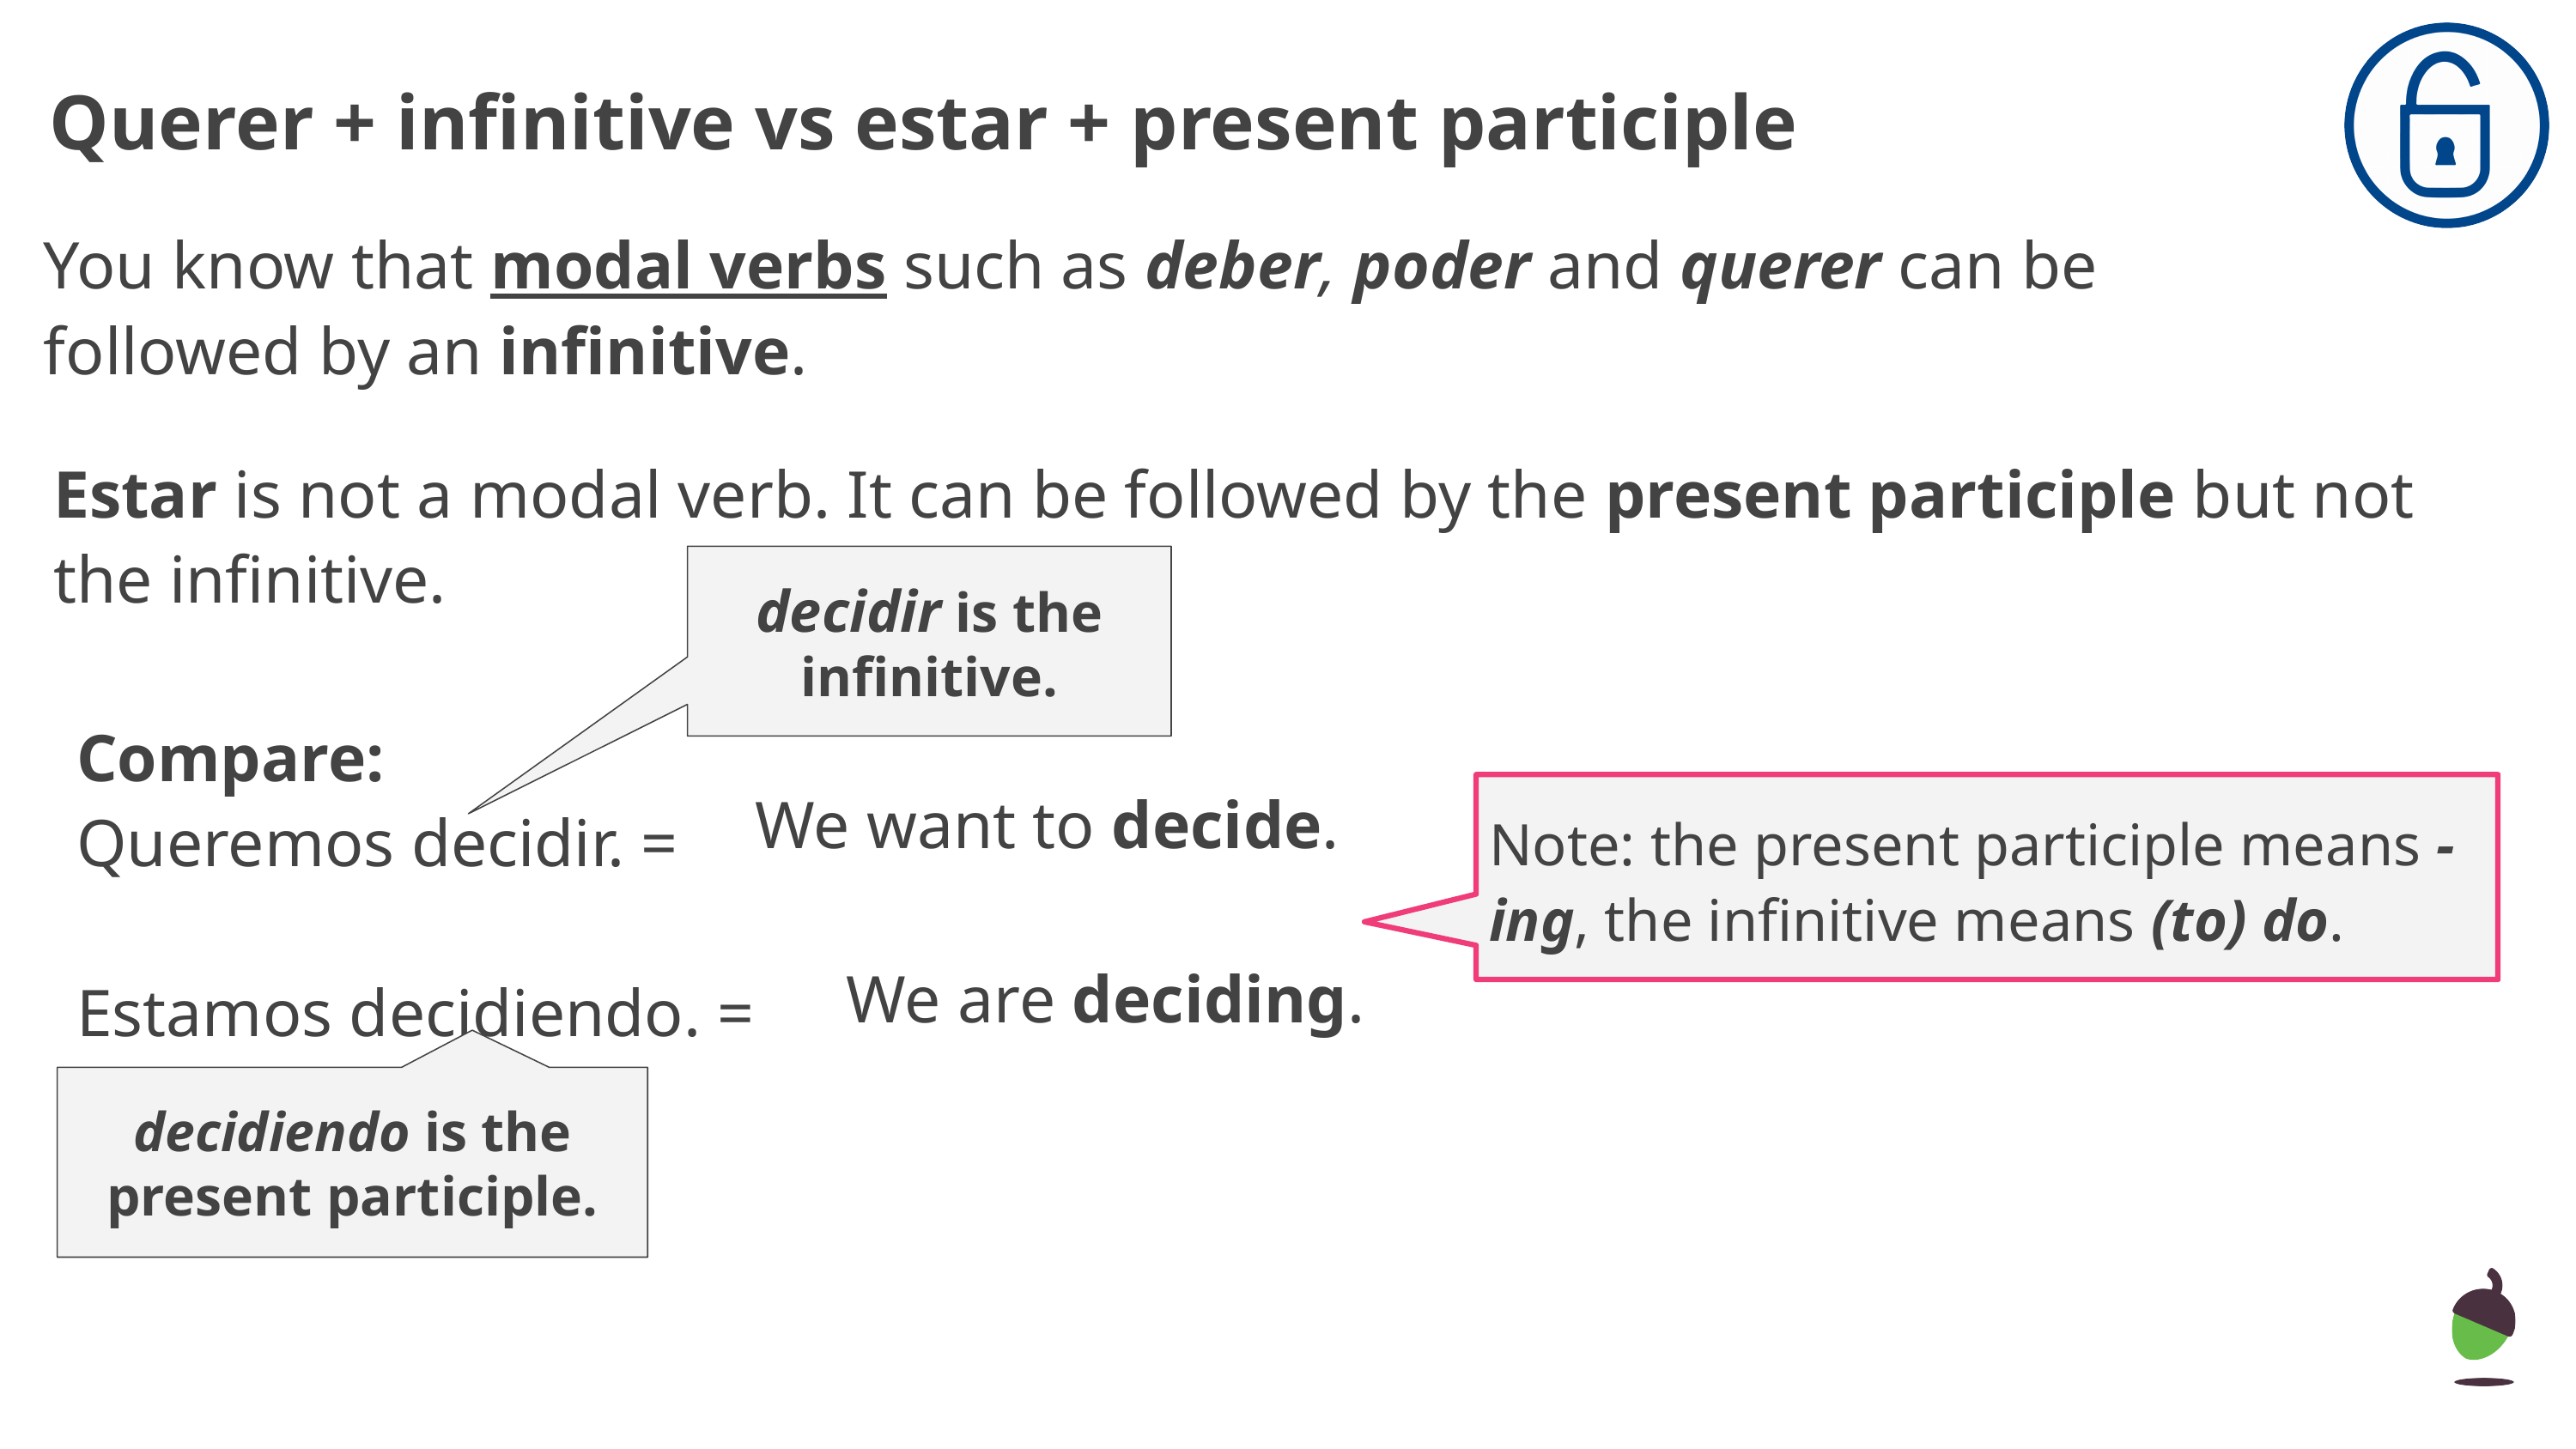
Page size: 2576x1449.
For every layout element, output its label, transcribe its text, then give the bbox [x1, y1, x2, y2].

title Querer + infinitive vs estar + present participle [29, 27, 2339, 223]
text_box You know that modal verbs such as deber, poder and querer can be followed by an infinitive. [30, 203, 2344, 400]
text_box decidir is the infinitive. [468, 546, 1171, 814]
text_box We are deciding. [827, 949, 1472, 1047]
picture [2451, 1268, 2516, 1386]
text_box Note: the present participle means -ing, the infinitive means (to) do. [1364, 774, 2499, 980]
picture [2343, 22, 2549, 228]
text_box Compare: Queremos decidir. = Estamos decidiendo. = [57, 700, 2470, 1068]
text_box We want to decide. [735, 774, 1476, 872]
text_box Estar is not a modal verb. It can be followed by the present participle but not the infinitive. [40, 433, 2518, 629]
text_box decidiendo is the present participle. [57, 1030, 648, 1258]
